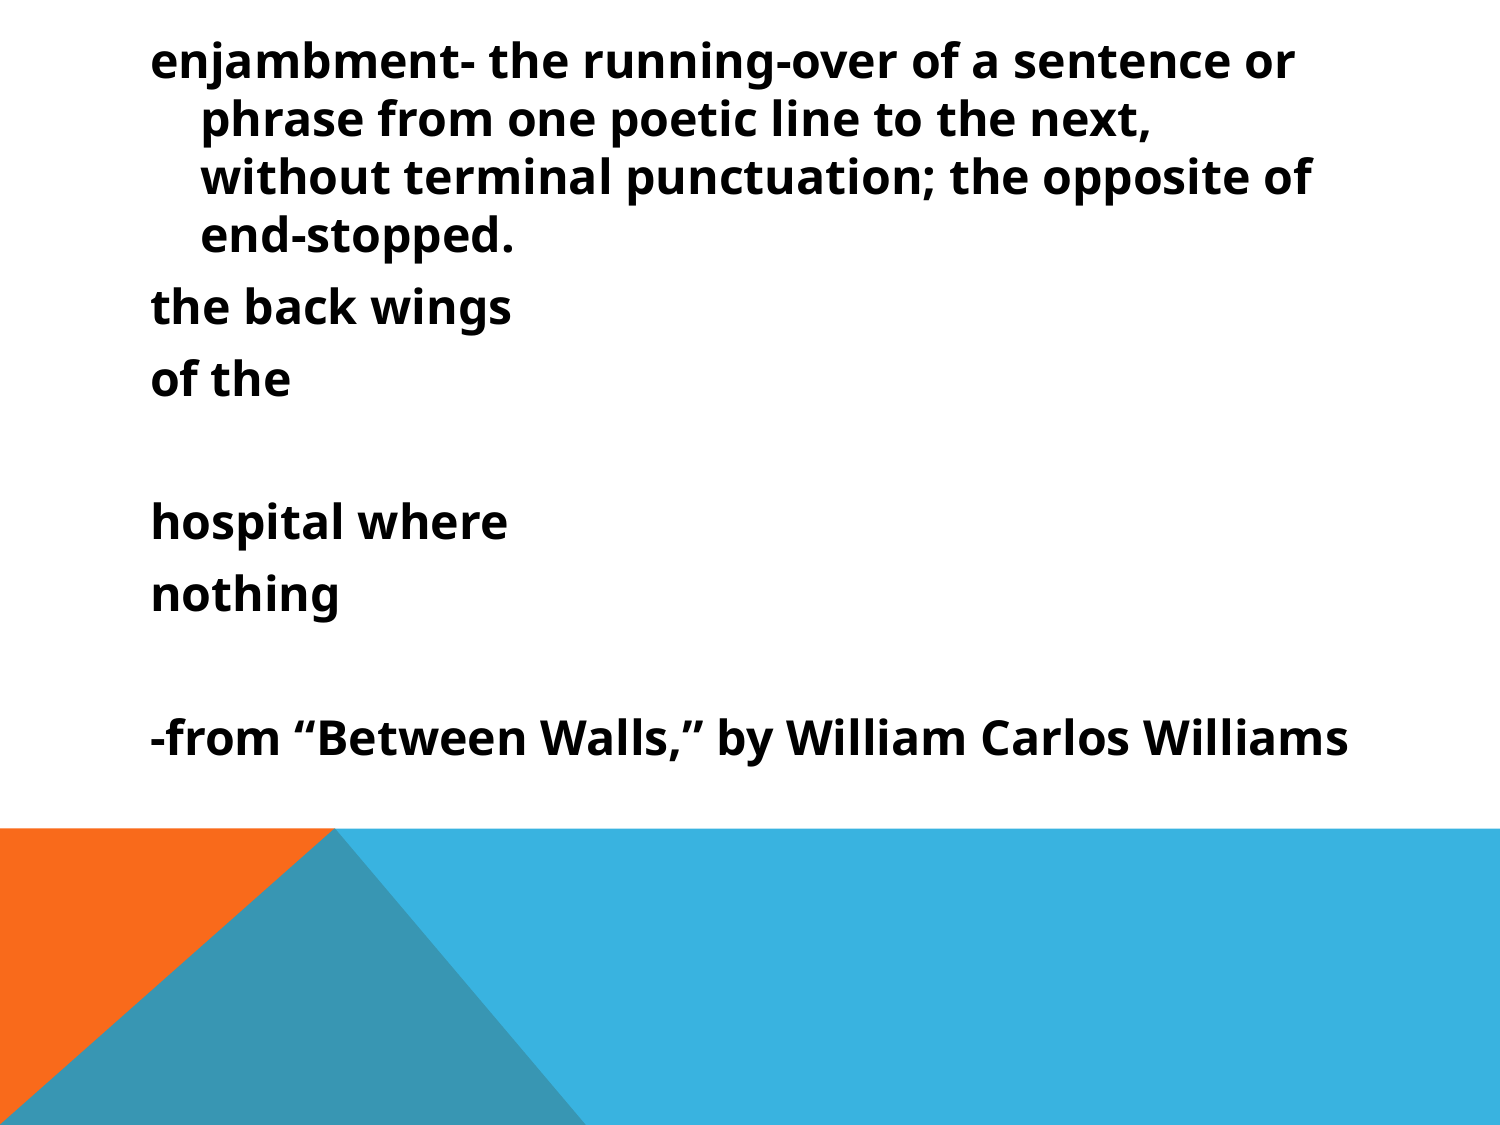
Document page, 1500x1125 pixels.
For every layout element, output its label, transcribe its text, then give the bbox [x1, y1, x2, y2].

list enjambment- the running-over of a sentence or phrase from one poetic line to the next, without terminal punctuation; the opposite of end-stopped. the back wings of the hospital where nothing -from “Between Walls,” by William Carlos Williams [135, 23, 1369, 837]
